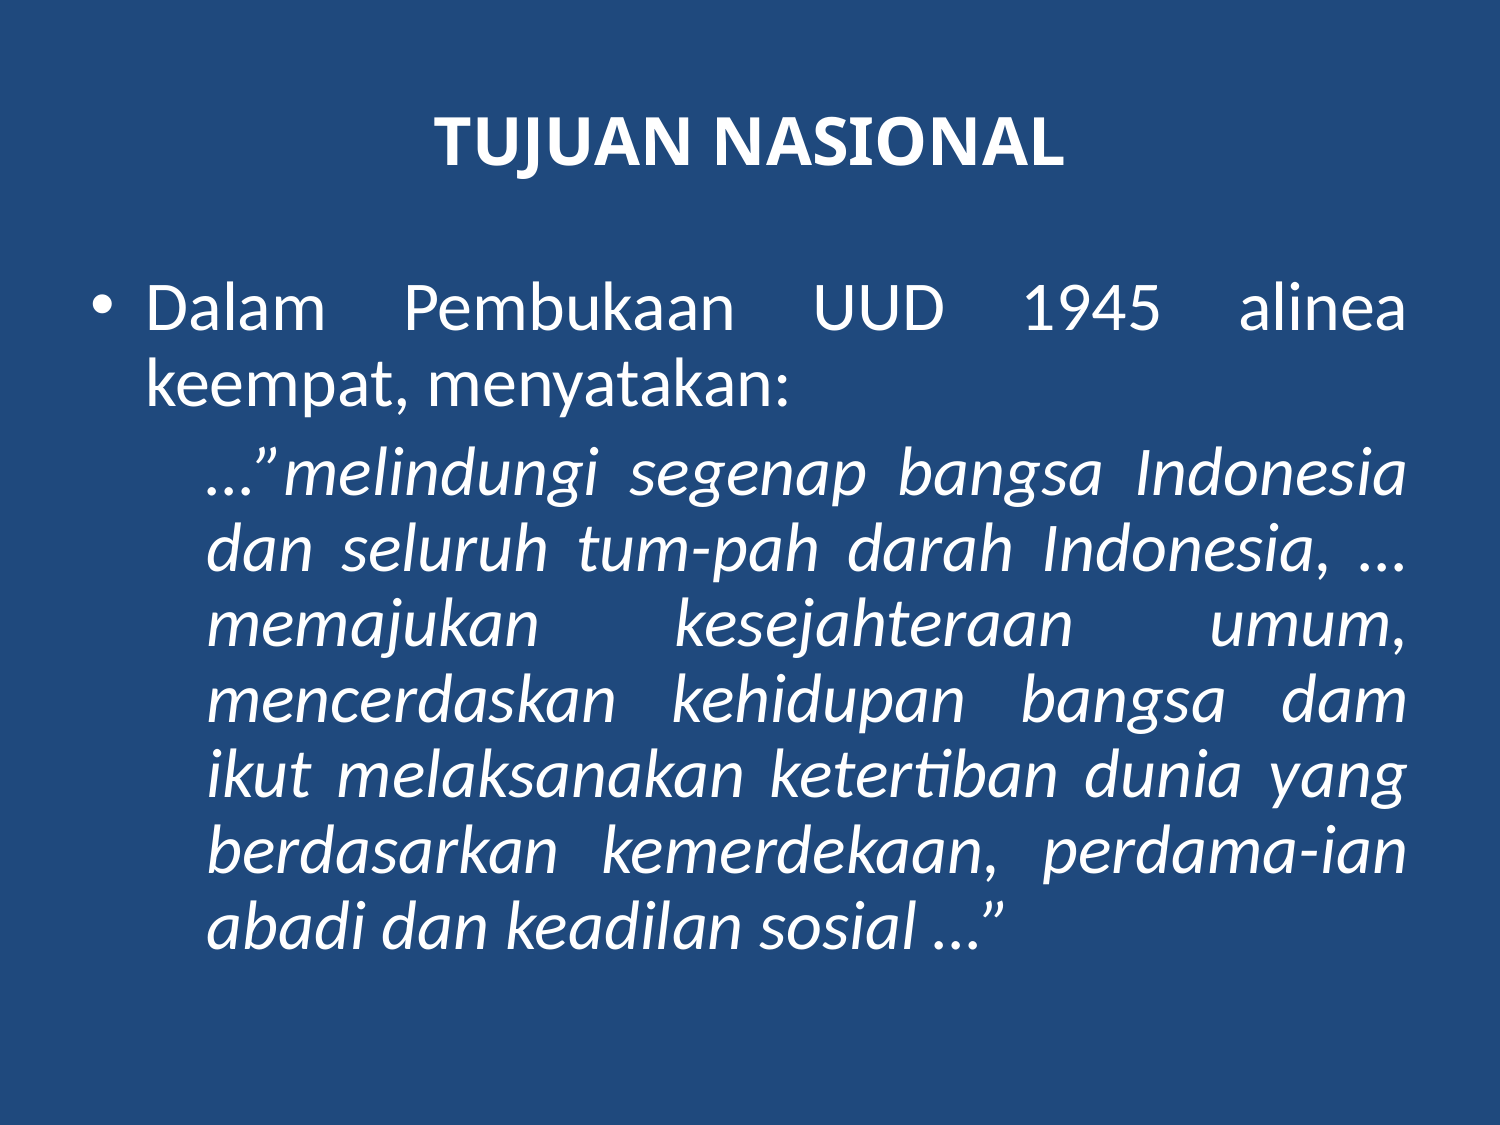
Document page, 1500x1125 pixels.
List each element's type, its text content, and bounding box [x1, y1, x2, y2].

title TUJUAN NASIONAL [75, 45, 1425, 233]
list Dalam Pembukaan UUD 1945 alinea keempat, menyatakan: …”melindungi segenap bangsa Indonesia dan seluruh tum-pah darah Indonesia, … memajukan kesejahteraan umum, mencerdaskan kehidupan bangsa dam ikut melaksanakan ketertiban dunia yang berdasarkan kemerdekaan, perdama-ian abadi dan keadilan sosial …” [75, 262, 1425, 1005]
